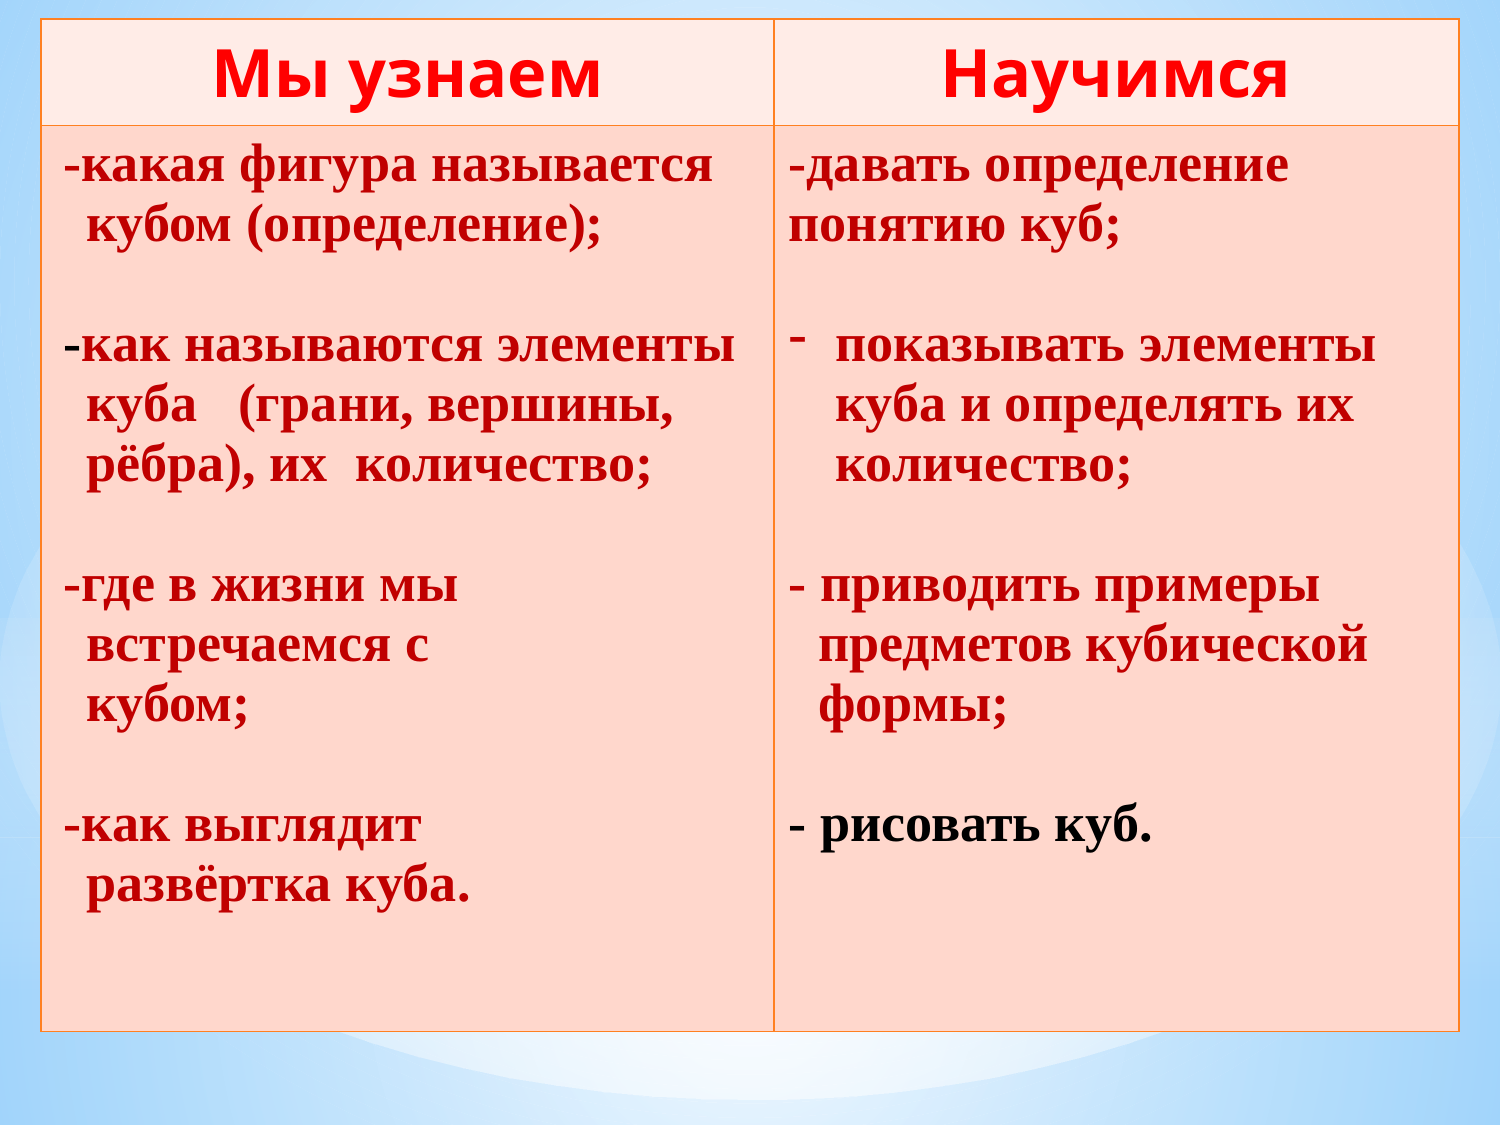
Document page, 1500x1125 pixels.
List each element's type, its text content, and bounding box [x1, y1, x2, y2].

table_cell -давать определение понятию куб; показывать элементы куба и определять их количество; - приводить примеры предметов кубической формы; - рисовать куб. [775, 126, 1458, 1031]
table_cell -какая фигура называется кубом (определение); -как называются элементы куба (грани, вершины, рёбра), их количество; -где в жизни мы встречаемся с кубом; -как выглядит развёртка куба. [42, 126, 773, 1031]
table_header Научимся [775, 20, 1458, 125]
table_header Мы узнаем [42, 20, 773, 125]
